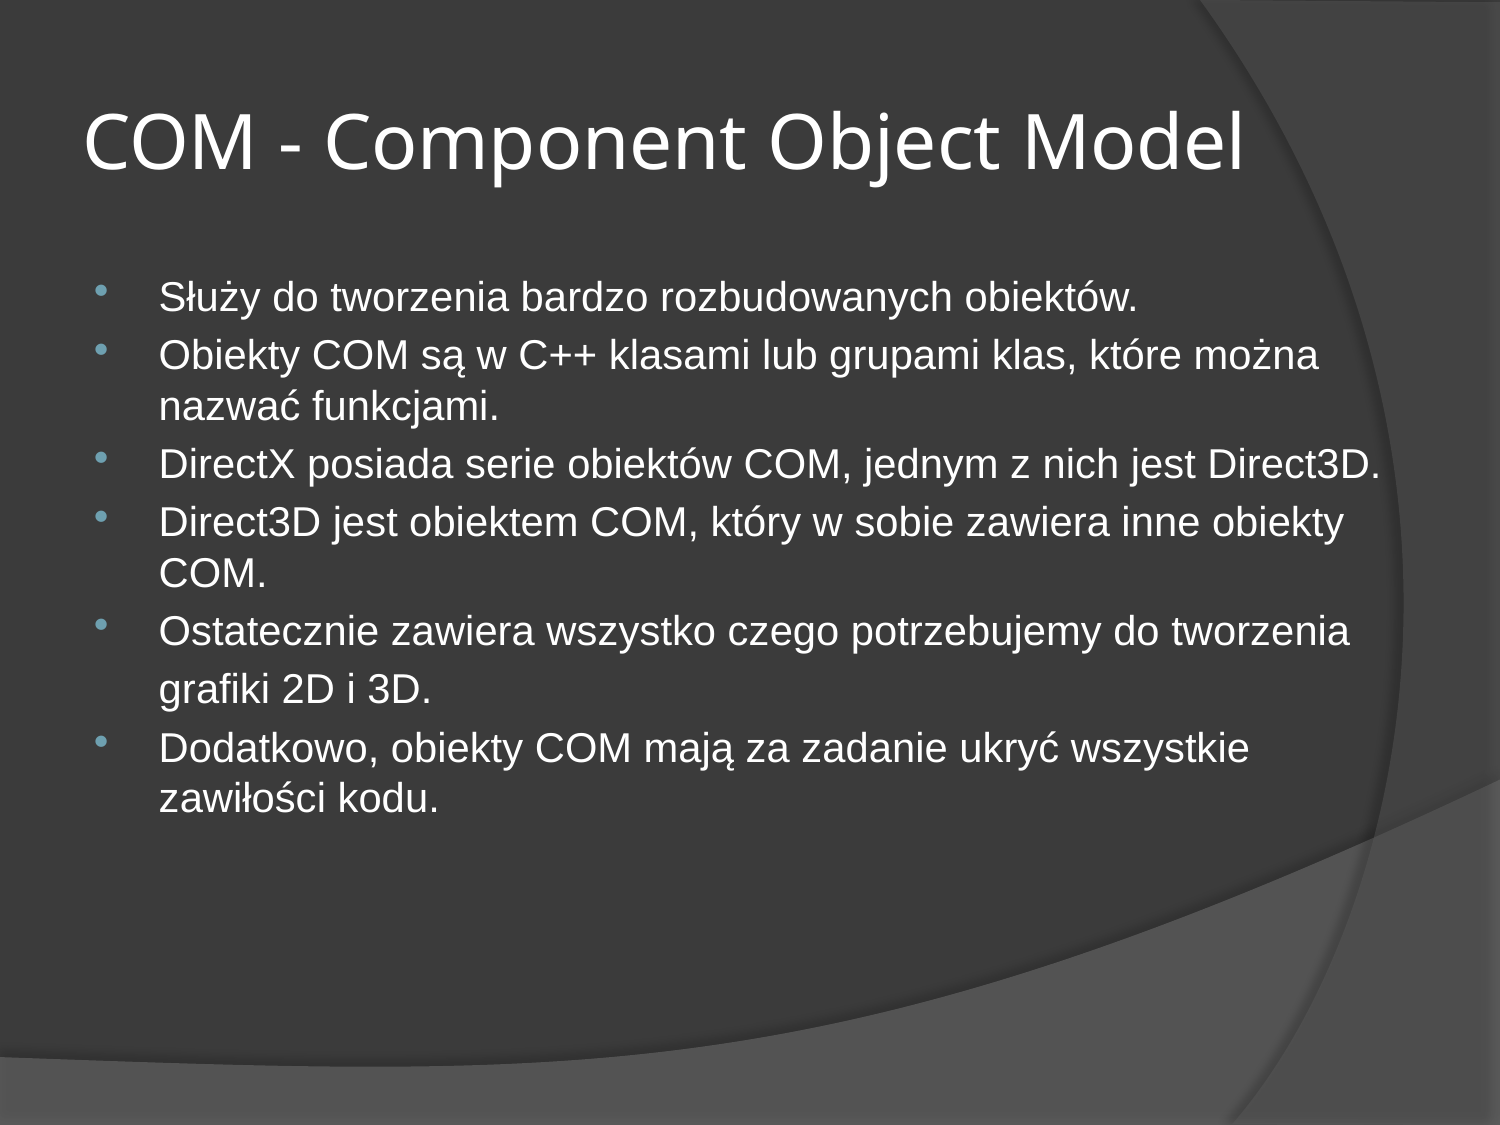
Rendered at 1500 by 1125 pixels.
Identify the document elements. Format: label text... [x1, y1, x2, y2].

list Służy do tworzenia bardzo rozbudowanych obiektów. Obiekty COM są w C++ klasami lub grupami klas, które można nazwać funkcjami. DirectX posiada serie obiektów COM, jednym z nich jest Direct3D. Direct3D jest obiektem COM, który w sobie zawiera inne obiekty COM. Ostatecznie zawiera wszystko czego potrzebujemy do tworzenia grafiki 2D i 3D. Dodatkowo, obiekty COM mają za zadanie ukryć wszystkie zawiłości kodu. [75, 262, 1425, 1090]
title COM - Component Object Model [75, 45, 1300, 233]
